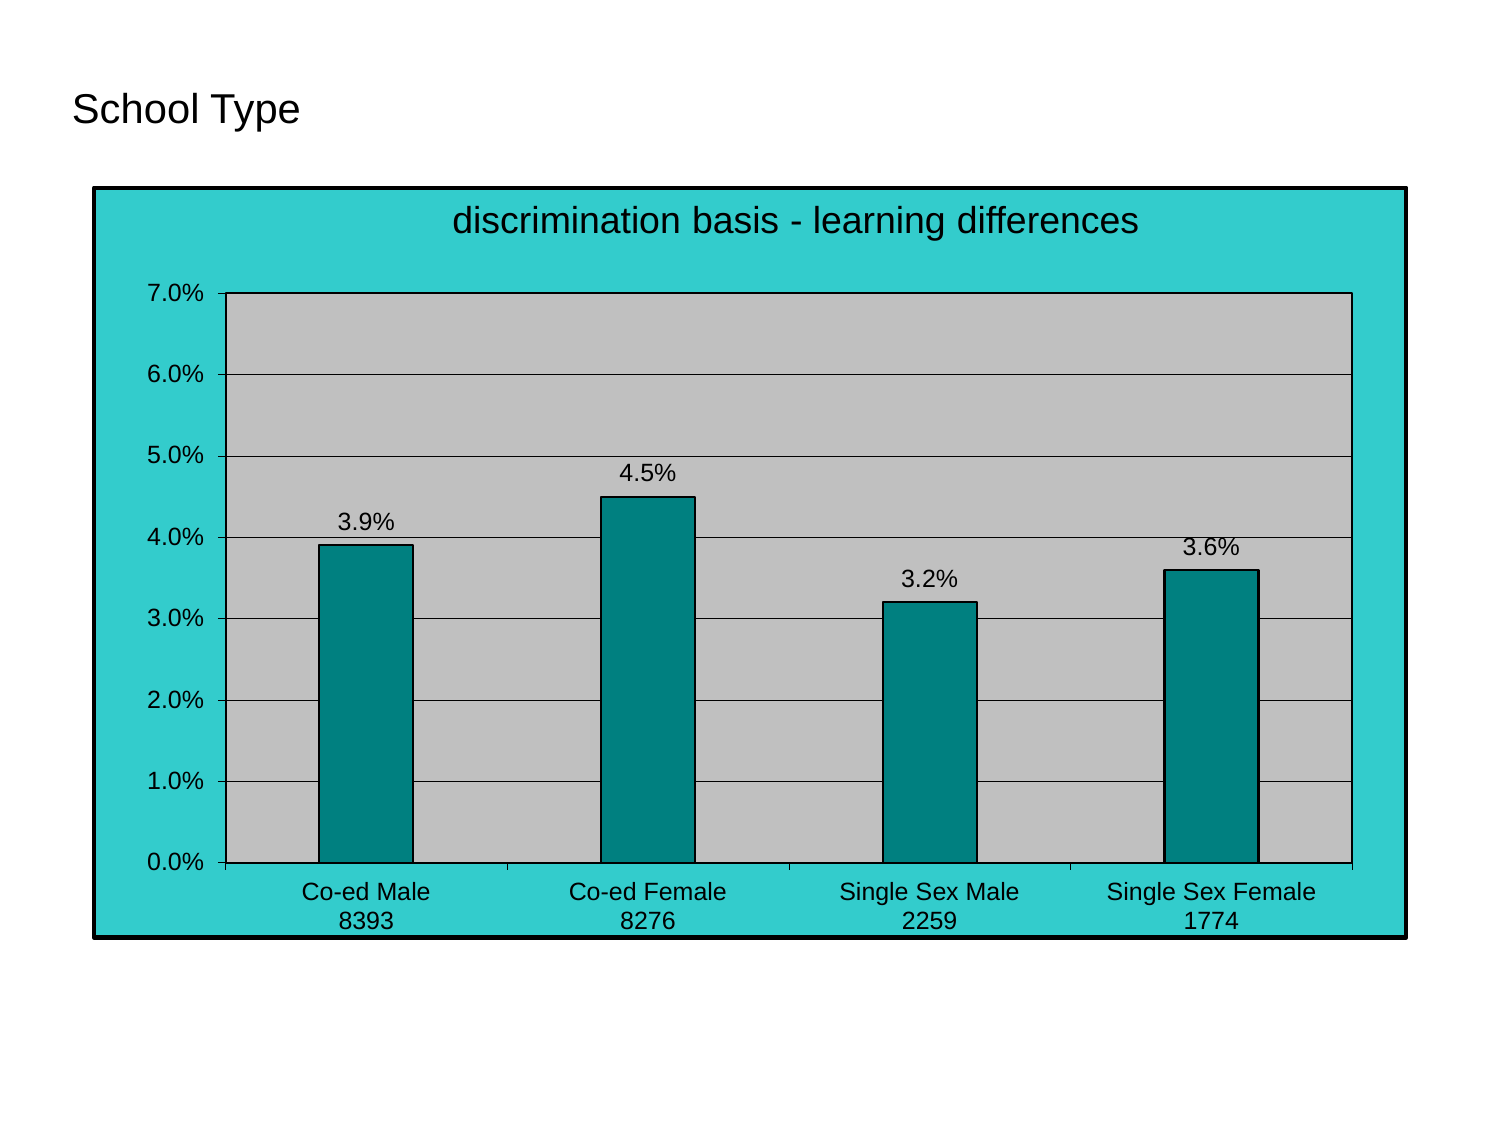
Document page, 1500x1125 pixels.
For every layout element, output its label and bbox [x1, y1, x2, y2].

picture [91, 185, 1409, 940]
